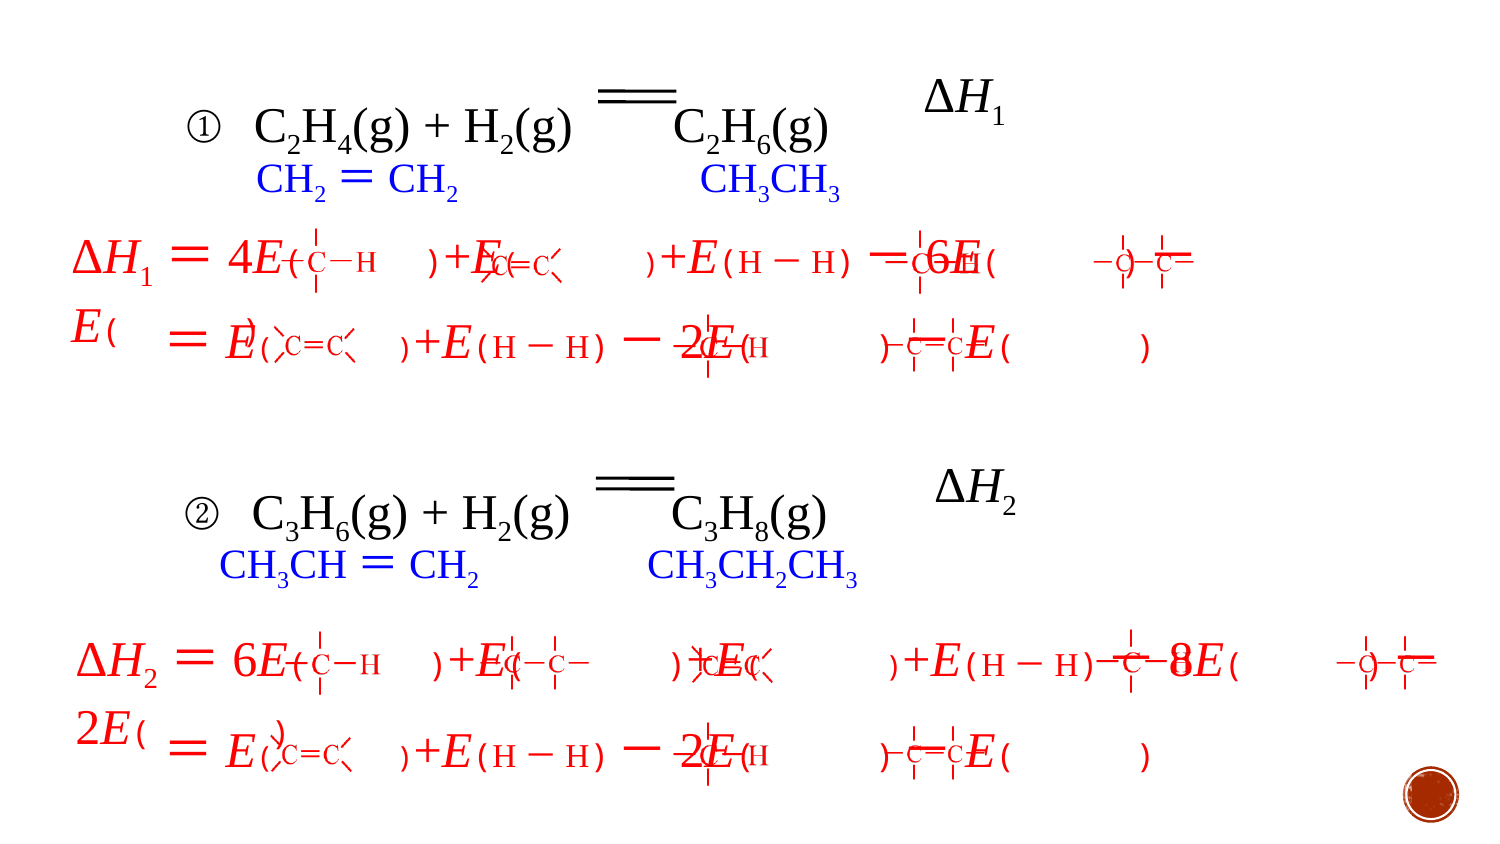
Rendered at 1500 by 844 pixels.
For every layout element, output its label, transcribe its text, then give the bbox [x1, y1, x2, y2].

text_box ΔH2 [919, 445, 1084, 529]
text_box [153, 714, 1249, 787]
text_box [171, 407, 898, 521]
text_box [65, 625, 1488, 696]
text_box CH2＝CH2 CH3CH3 [241, 134, 863, 215]
text_box ΔH1 [908, 55, 1073, 139]
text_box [173, 20, 898, 134]
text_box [60, 220, 1243, 294]
text_box CH3CH＝CH2 CH3CH2CH3 [204, 500, 952, 601]
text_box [153, 306, 1249, 378]
